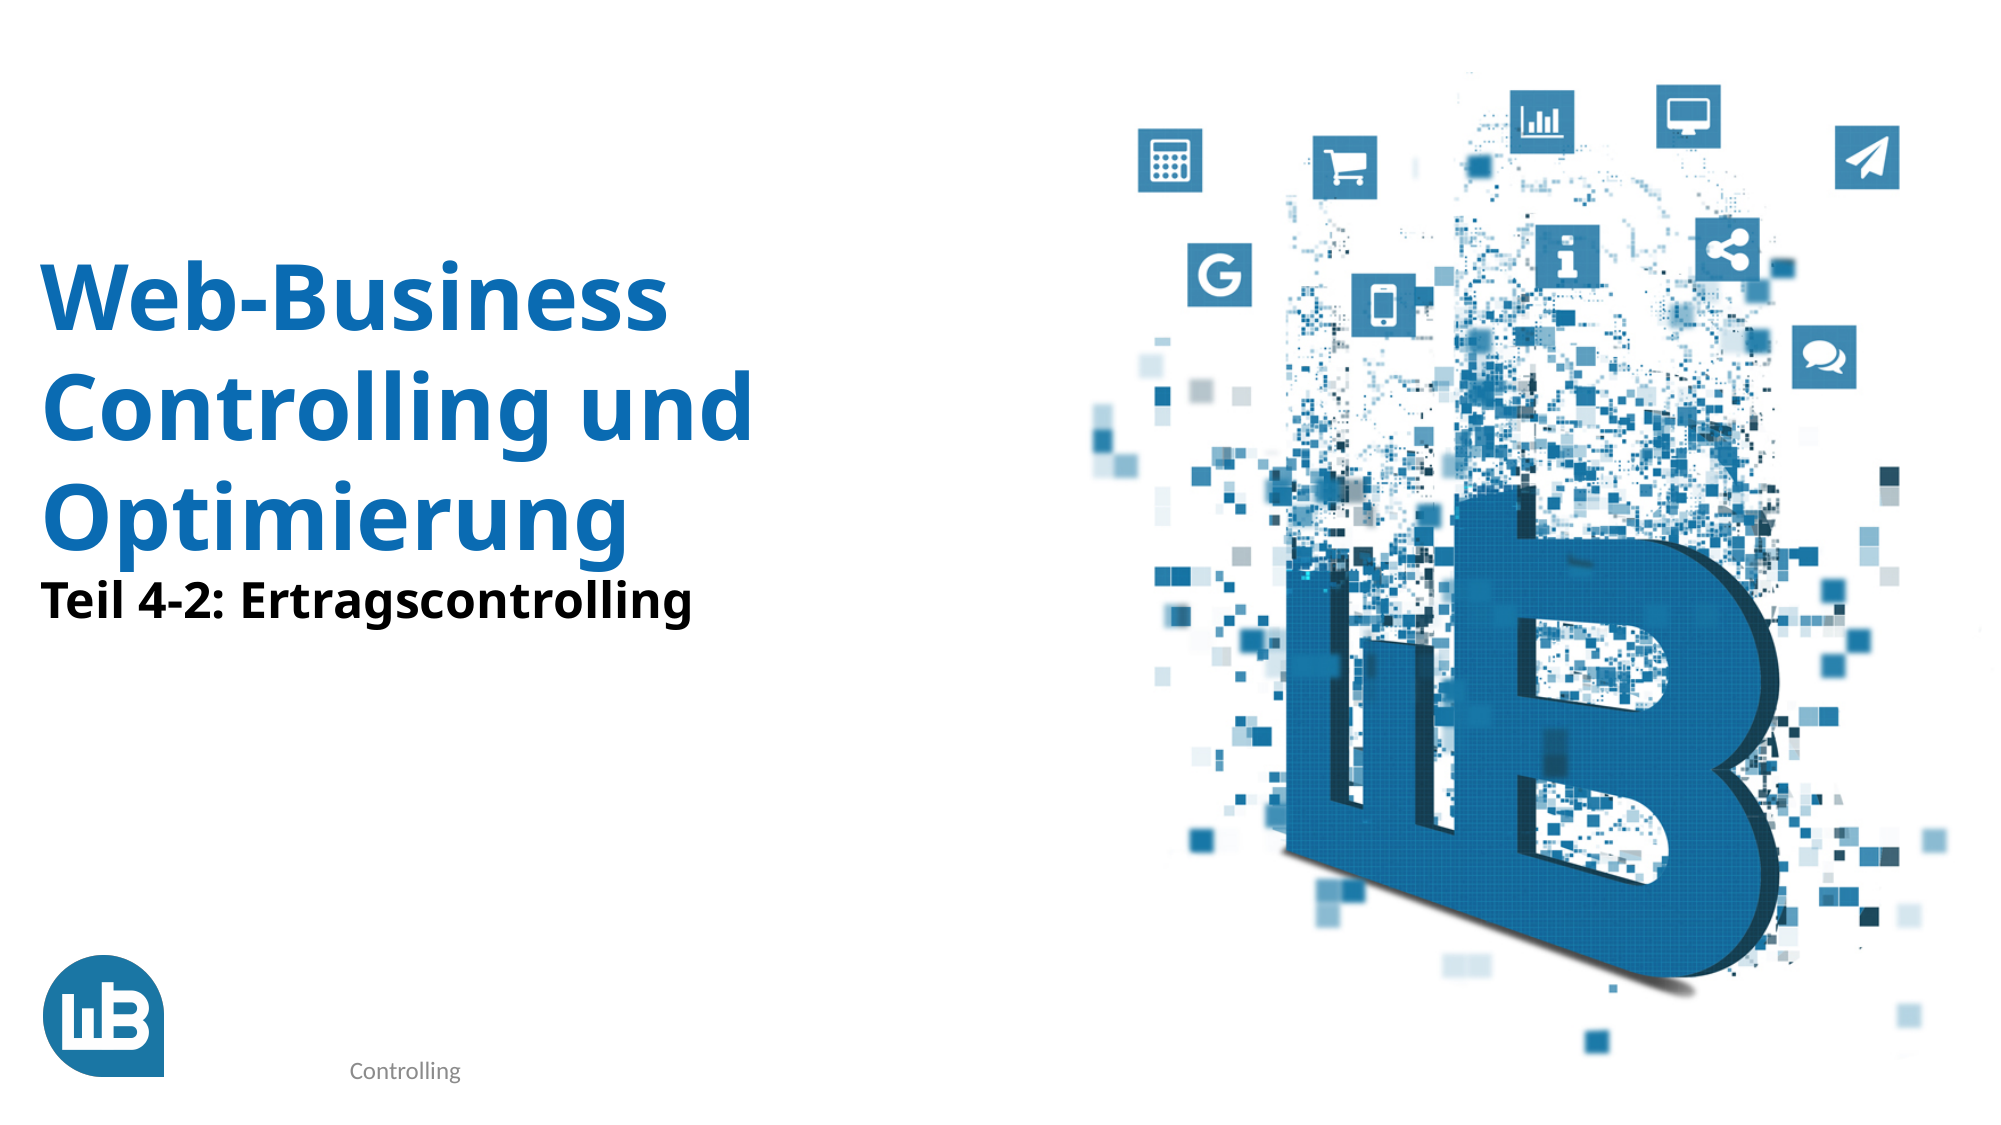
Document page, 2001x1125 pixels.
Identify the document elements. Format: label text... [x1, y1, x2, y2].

text_box Web-Business Controlling und Optimierung Teil 4-2: Ertragscontrolling [25, 231, 1044, 681]
picture [42, 955, 164, 1077]
picture [1044, 0, 2000, 1125]
footer Controlling [68, 1039, 743, 1100]
